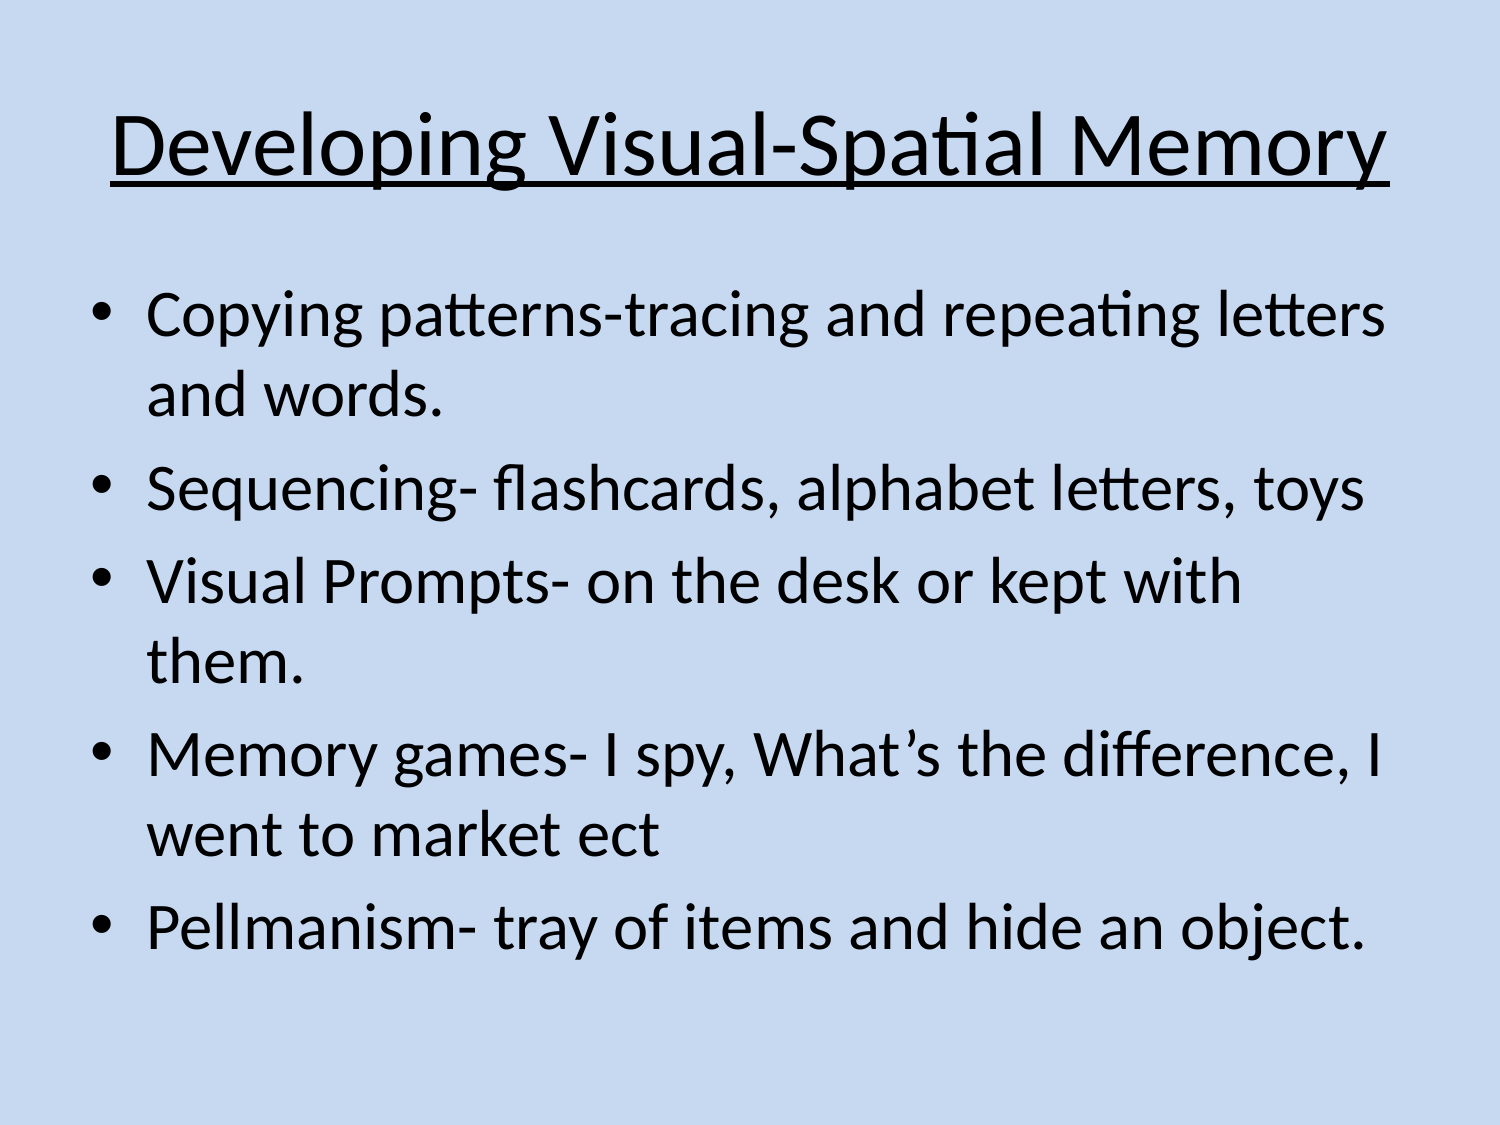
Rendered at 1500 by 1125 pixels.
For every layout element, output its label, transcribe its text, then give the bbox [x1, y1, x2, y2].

title Developing Visual-Spatial Memory [75, 45, 1425, 233]
list Copying patterns-tracing and repeating letters and words. Sequencing- flashcards, alphabet letters, toys Visual Prompts- on the desk or kept with them. Memory games- I spy, What’s the difference, I went to market ect Pellmanism- tray of items and hide an object. [75, 262, 1425, 1005]
